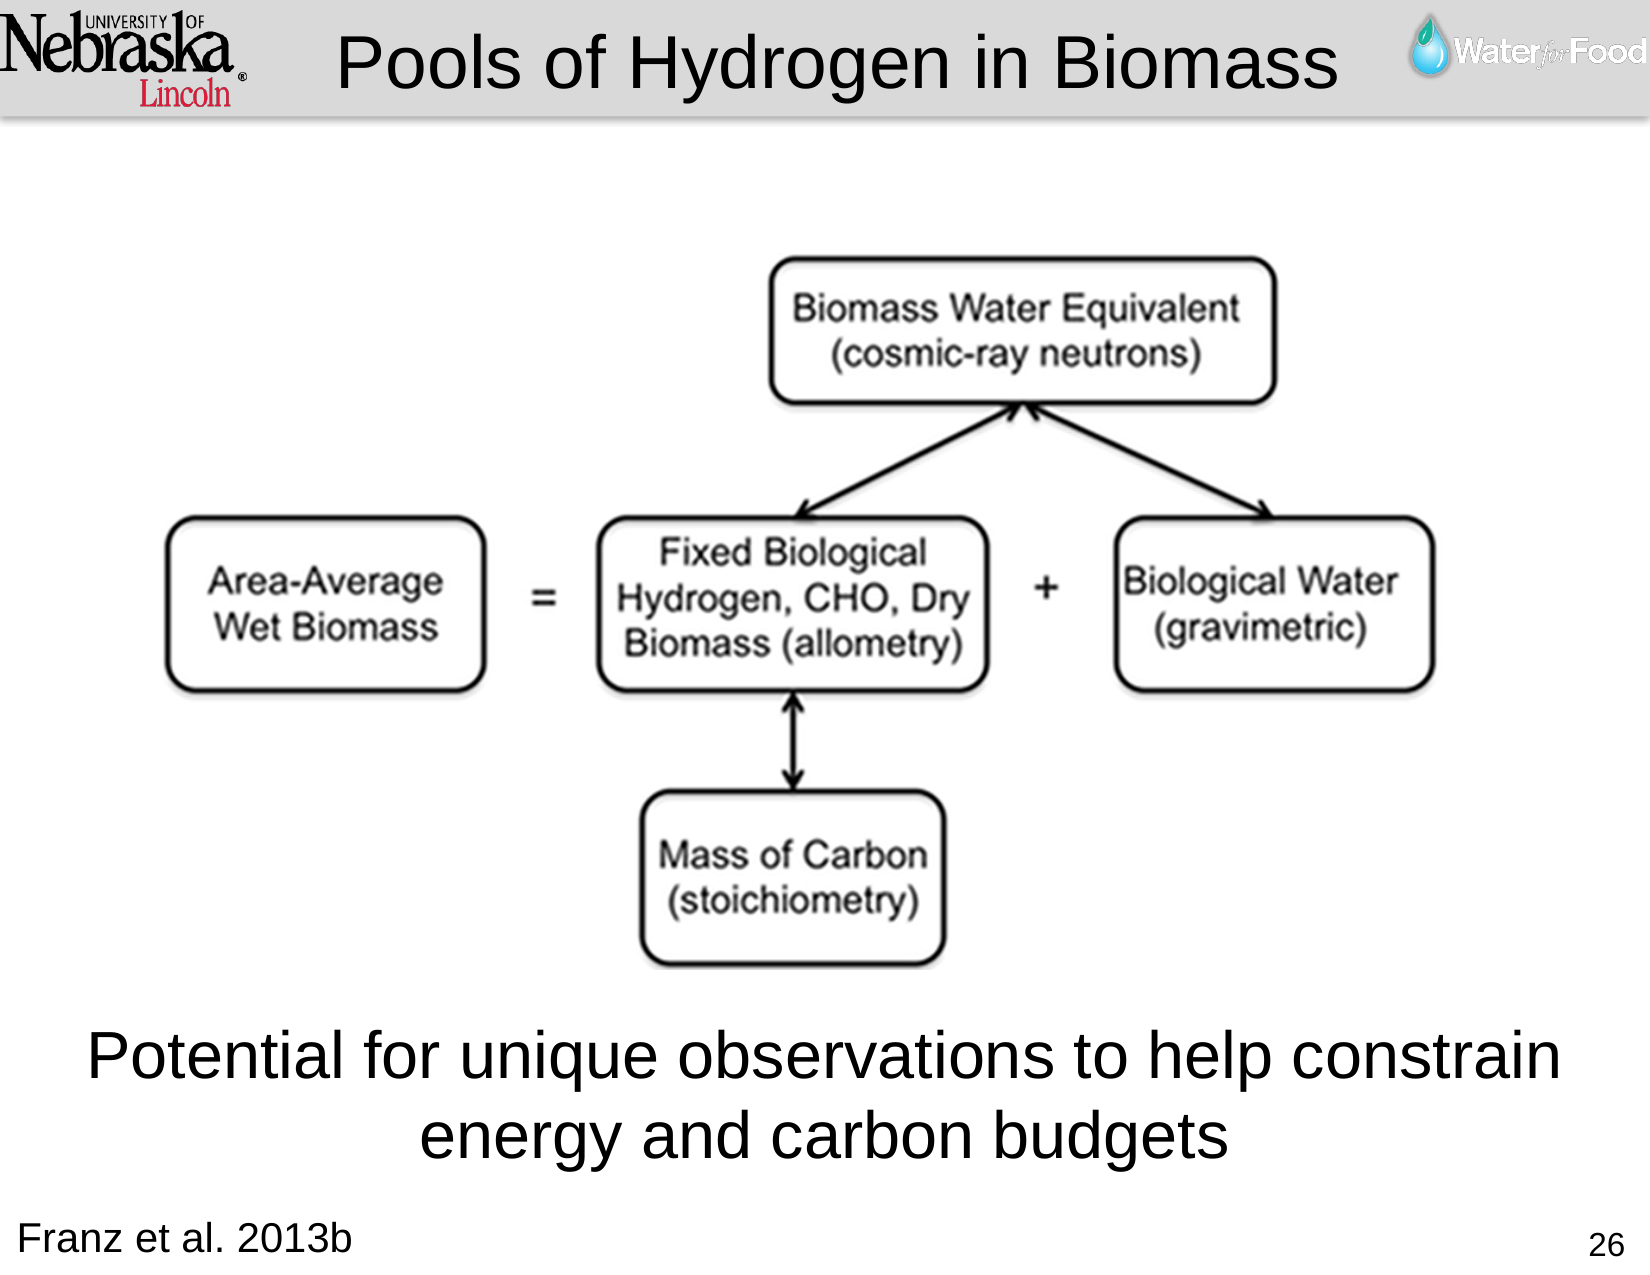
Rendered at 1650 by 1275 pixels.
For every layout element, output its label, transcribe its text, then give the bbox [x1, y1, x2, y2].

slide_number 26 [1571, 1214, 1650, 1275]
picture [159, 252, 1444, 970]
text_box Franz et al. 2013b [0, 1197, 398, 1275]
picture [1415, 9, 1646, 82]
text_box Potential for unique observations to help constrain energy and carbon budgets [0, 1004, 1650, 1180]
text_box Pools of Hydrogen in Biomass [261, 5, 1415, 113]
picture [0, 10, 247, 107]
